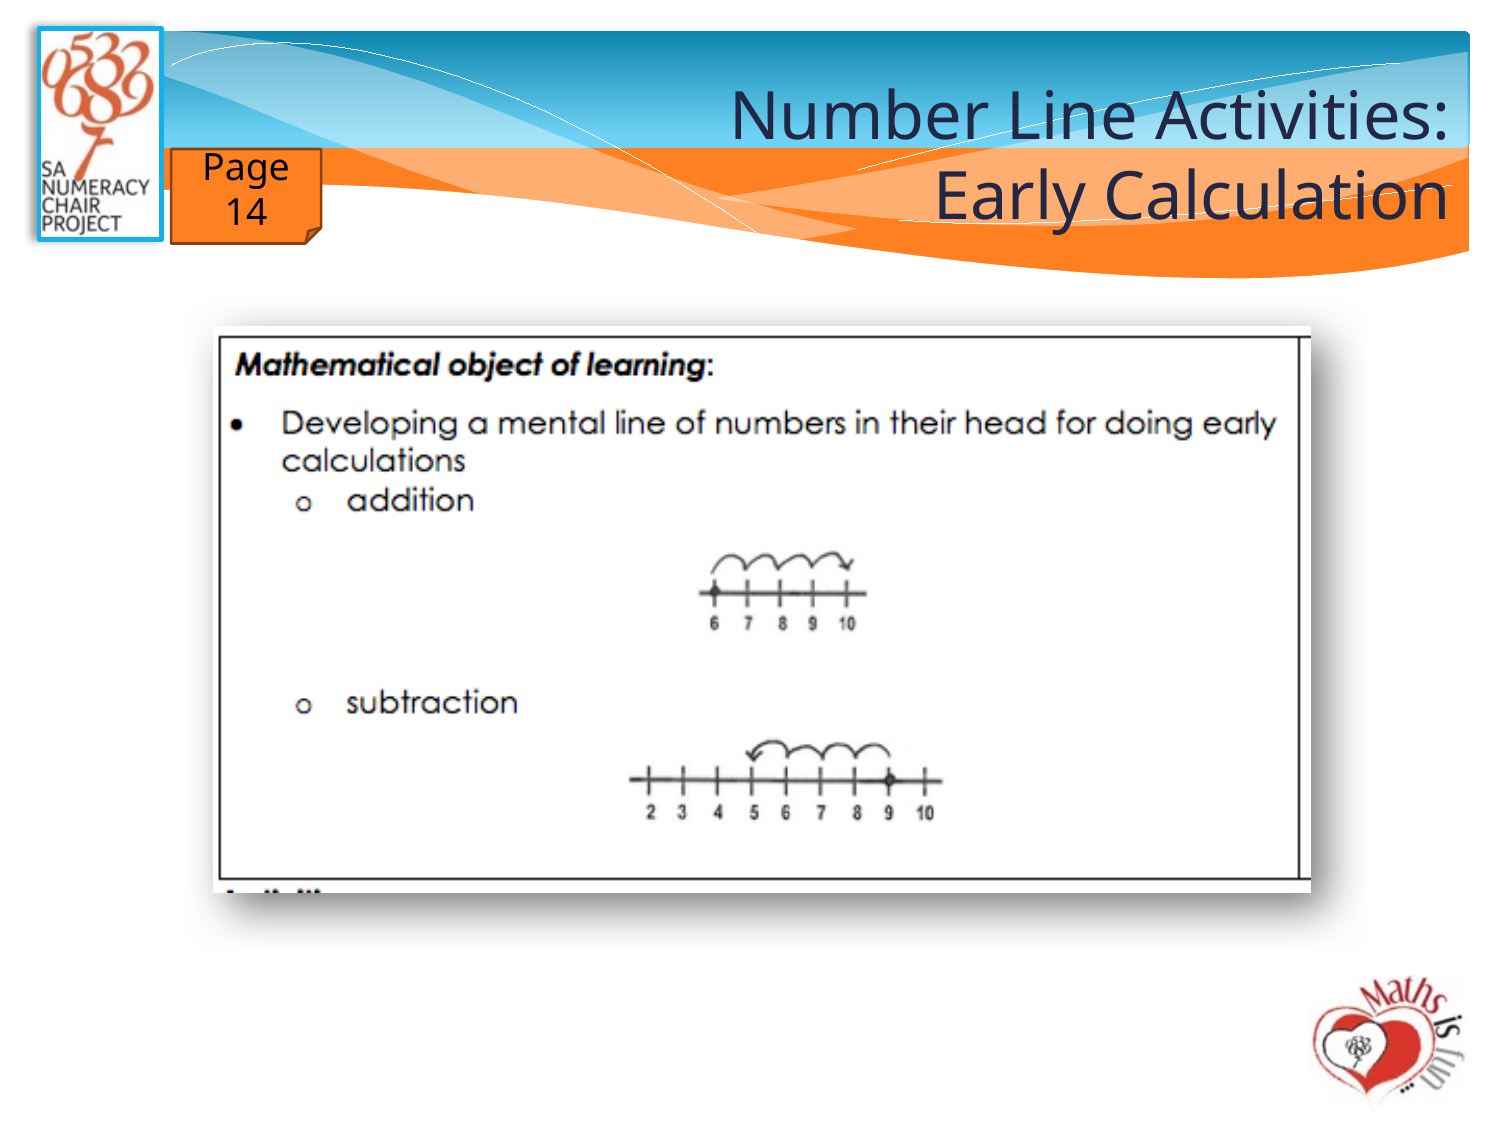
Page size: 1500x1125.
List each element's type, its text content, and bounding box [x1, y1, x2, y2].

picture [212, 325, 1312, 894]
text_box Page 14 [169, 147, 323, 245]
picture [42, 32, 158, 236]
title Number Line Activities: Early Calculation [213, 49, 1467, 256]
picture [1309, 975, 1468, 1112]
